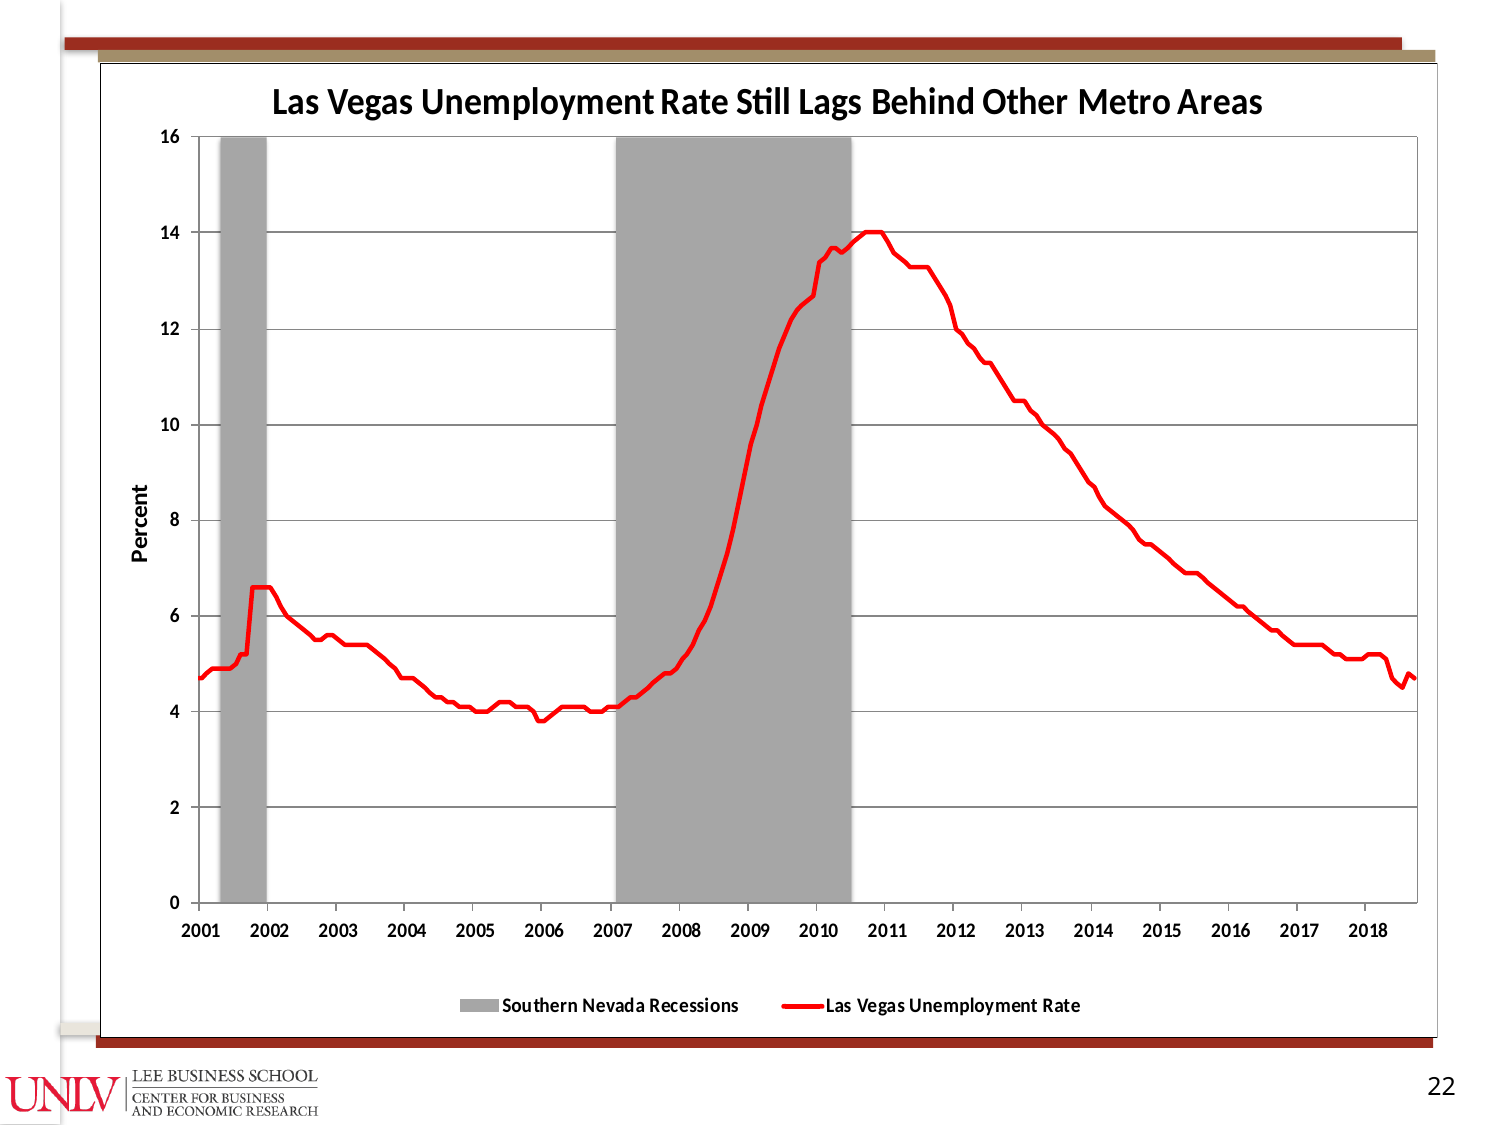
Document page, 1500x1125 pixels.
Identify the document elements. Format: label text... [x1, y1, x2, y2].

picture [1, 1058, 327, 1125]
picture [99, 62, 1438, 1038]
slide_number 22 [1412, 1052, 1488, 1113]
